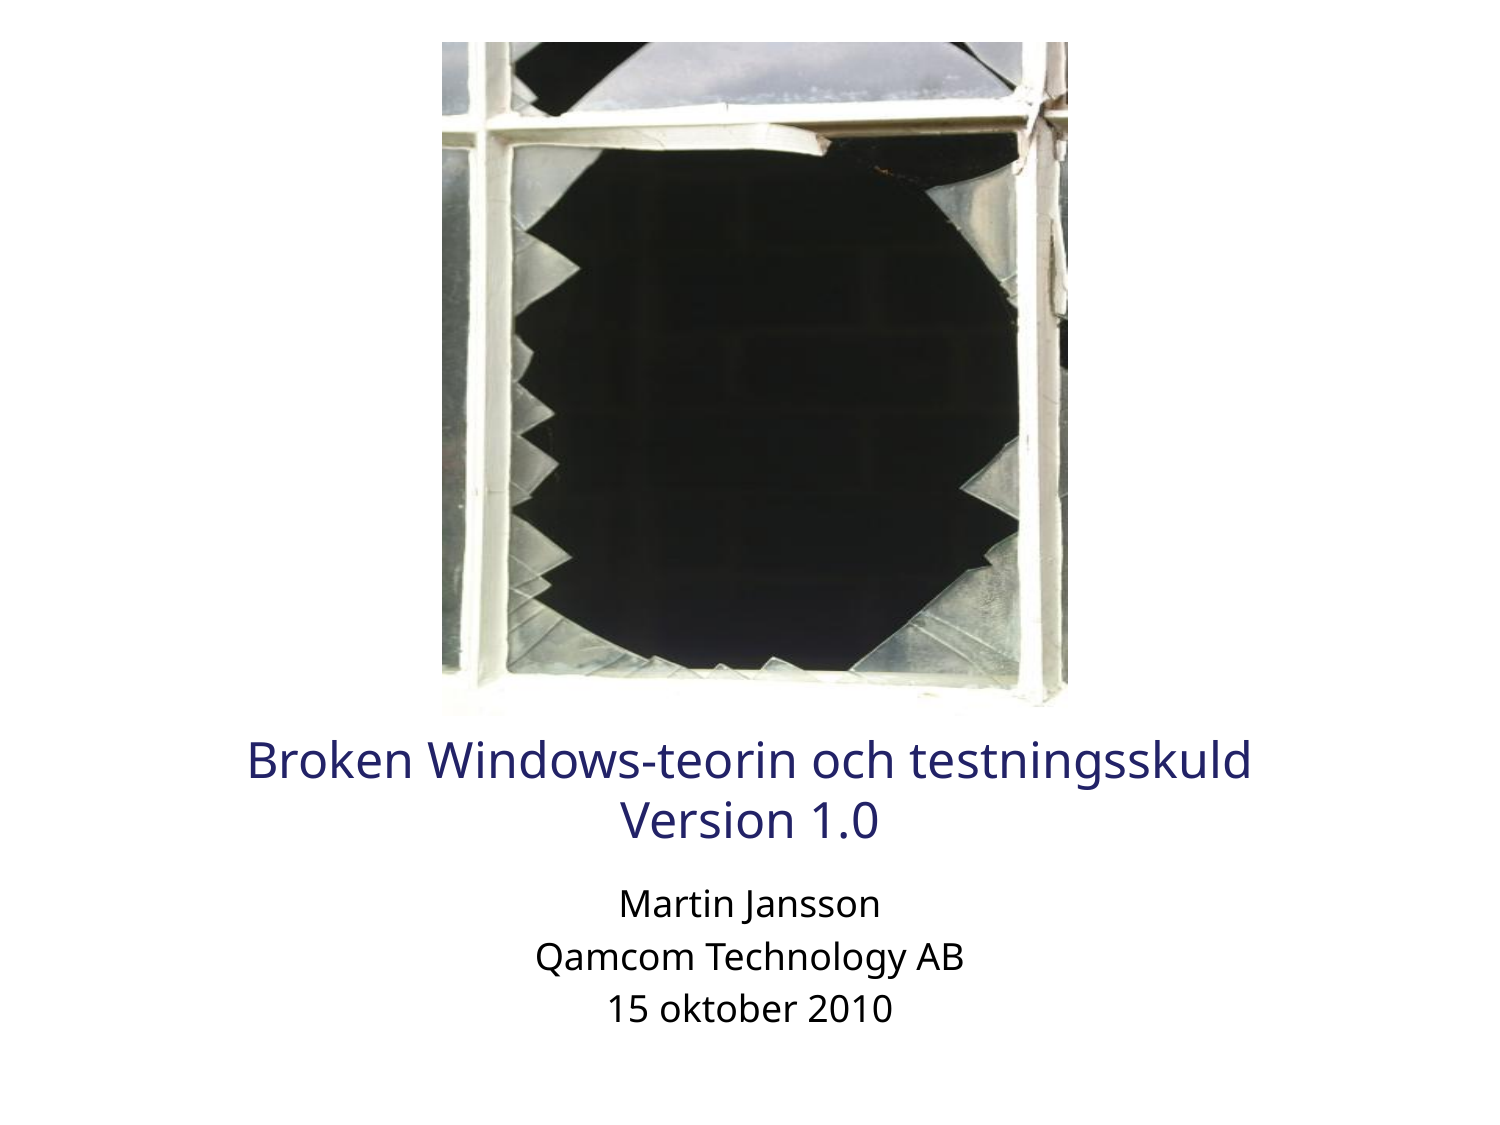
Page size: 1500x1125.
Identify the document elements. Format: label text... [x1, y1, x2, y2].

title Broken Windows-teorin och testningsskuld Version 1.0 [112, 667, 1388, 910]
subtitle Martin Jansson Qamcom Technology AB 15 oktober 2010 [224, 872, 1276, 997]
picture [442, 42, 1069, 717]
